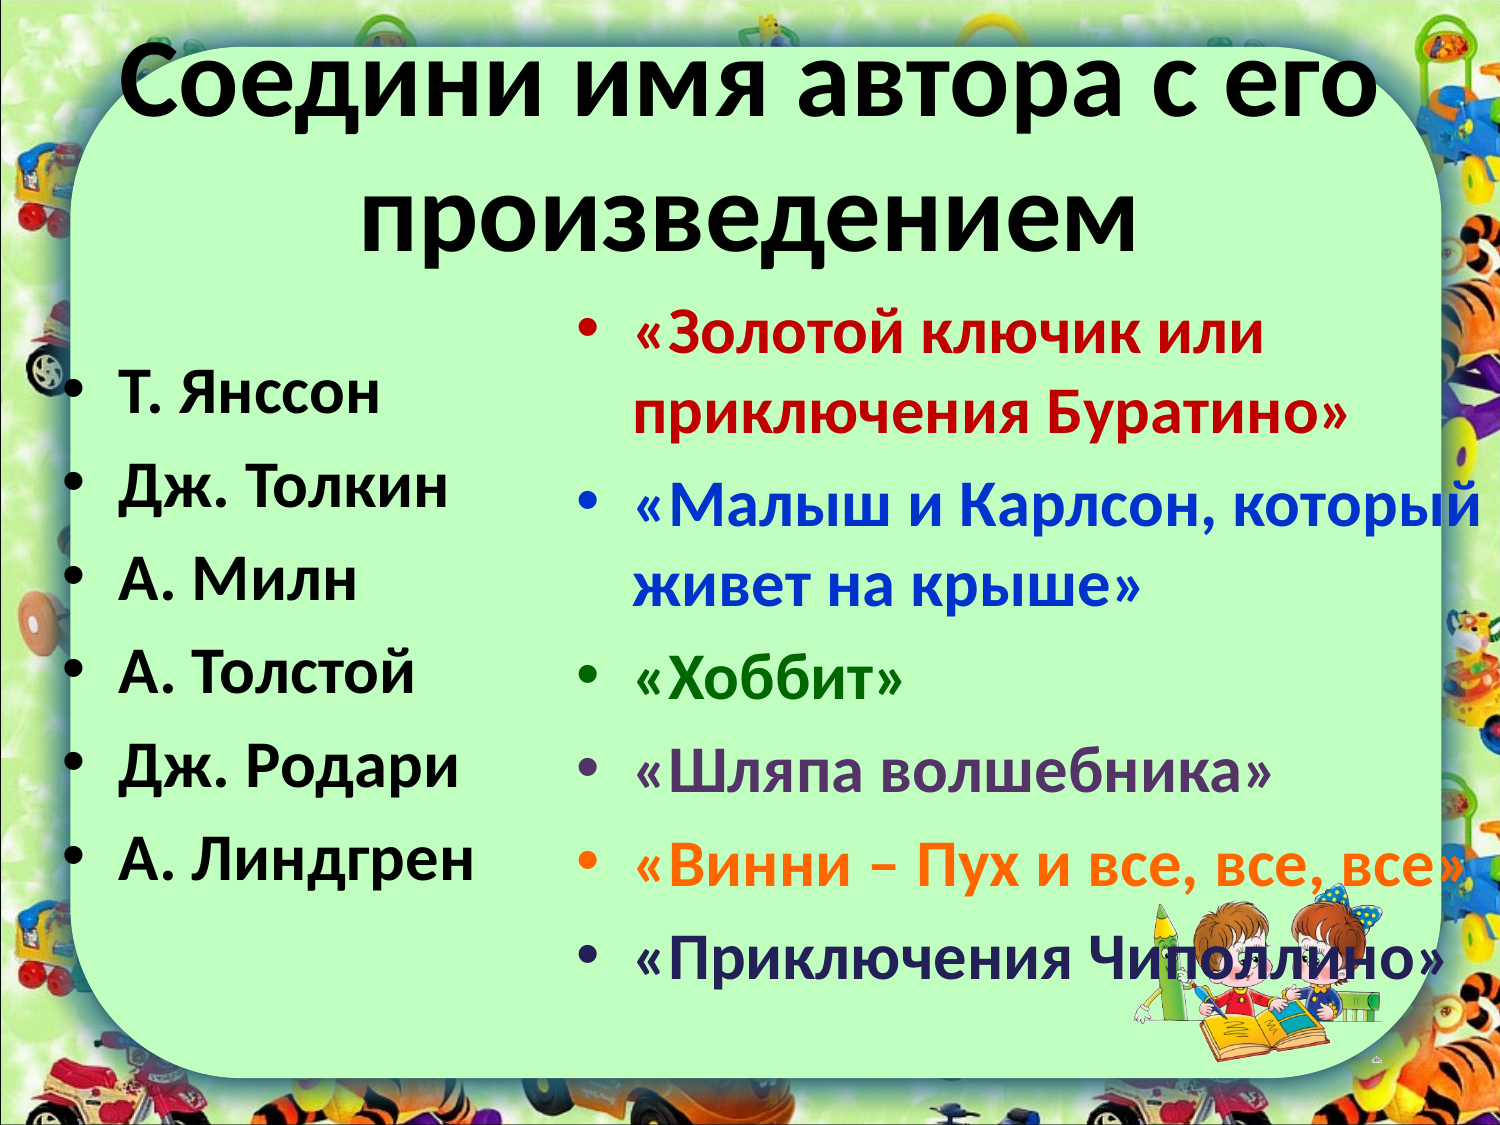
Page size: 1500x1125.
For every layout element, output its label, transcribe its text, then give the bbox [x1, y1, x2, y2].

picture [0, 0, 1500, 1125]
title Соедини имя автора с его произведением [74, 44, 1426, 233]
list Т. Янссон Дж. Толкин А. Милн А. Толстой Дж. Родари А. Линдгрен [46, 339, 560, 1083]
list «Золотой ключик или приключения Буратино» «Малыш и Карлсон, который живет на крыше» «Хоббит» «Шляпа волшебника» «Винни – Пух и все, все, все» «Приключения Чиполлино» [560, 278, 1500, 1125]
